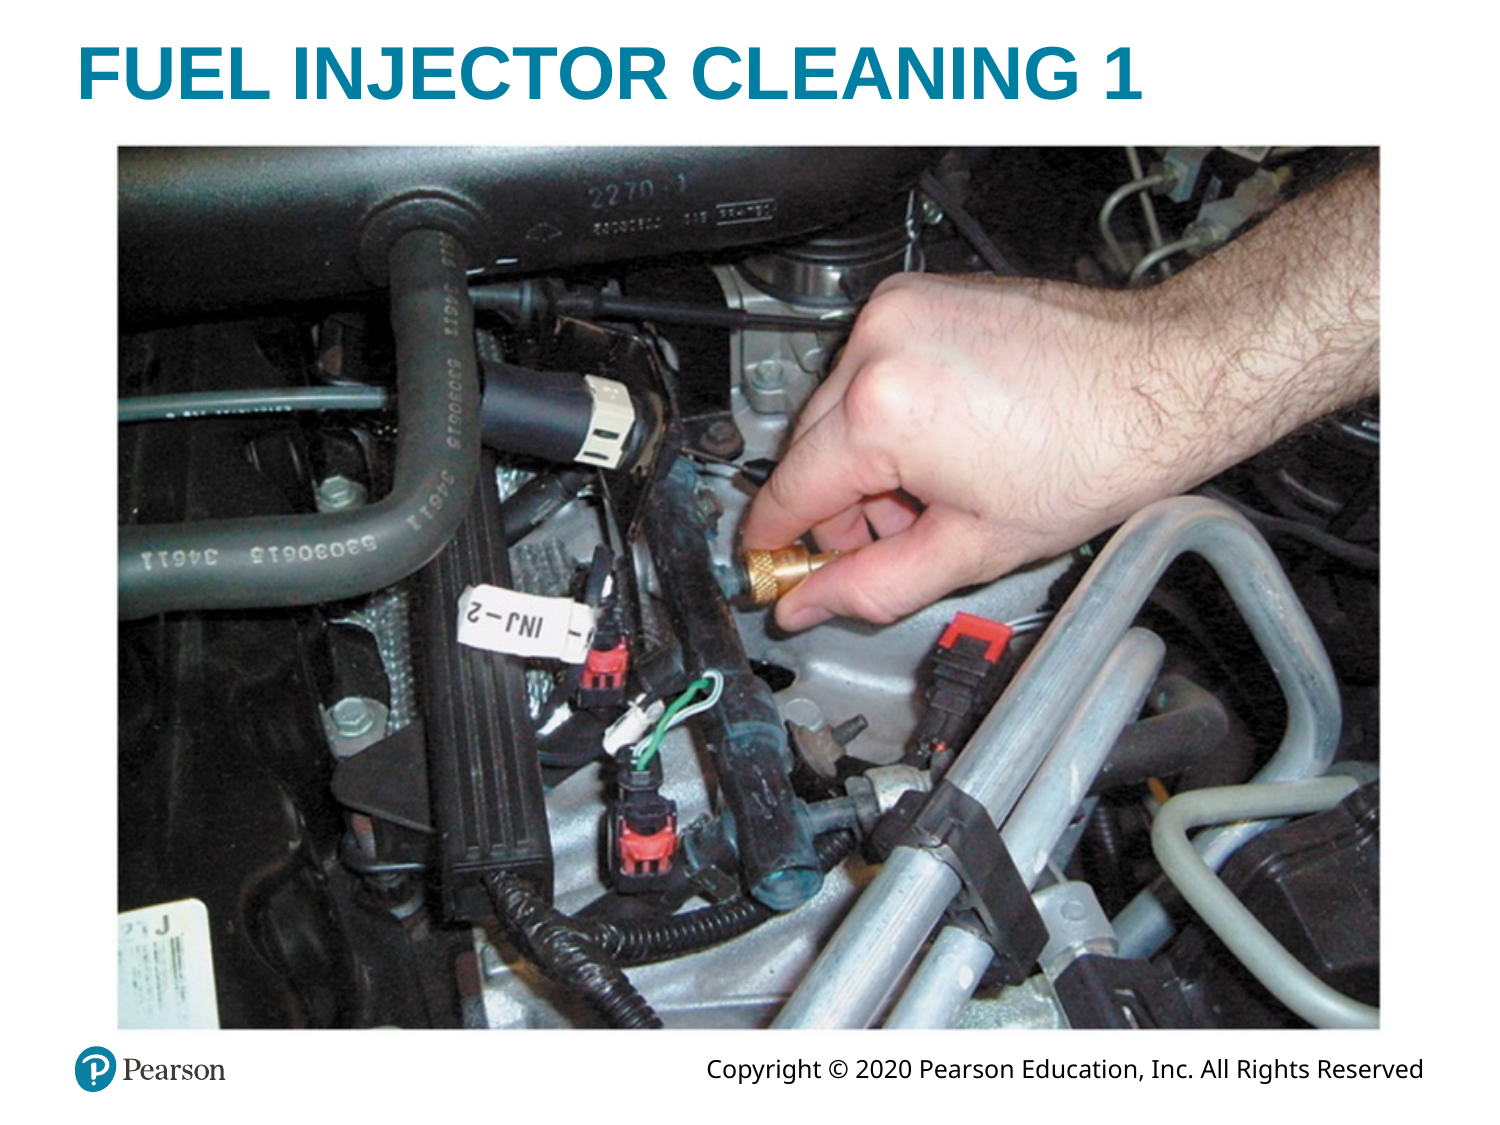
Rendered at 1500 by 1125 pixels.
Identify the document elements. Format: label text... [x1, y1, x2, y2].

title FUEL INJECTOR CLEANING 1 [76, 0, 1425, 115]
picture [110, 139, 1387, 1037]
